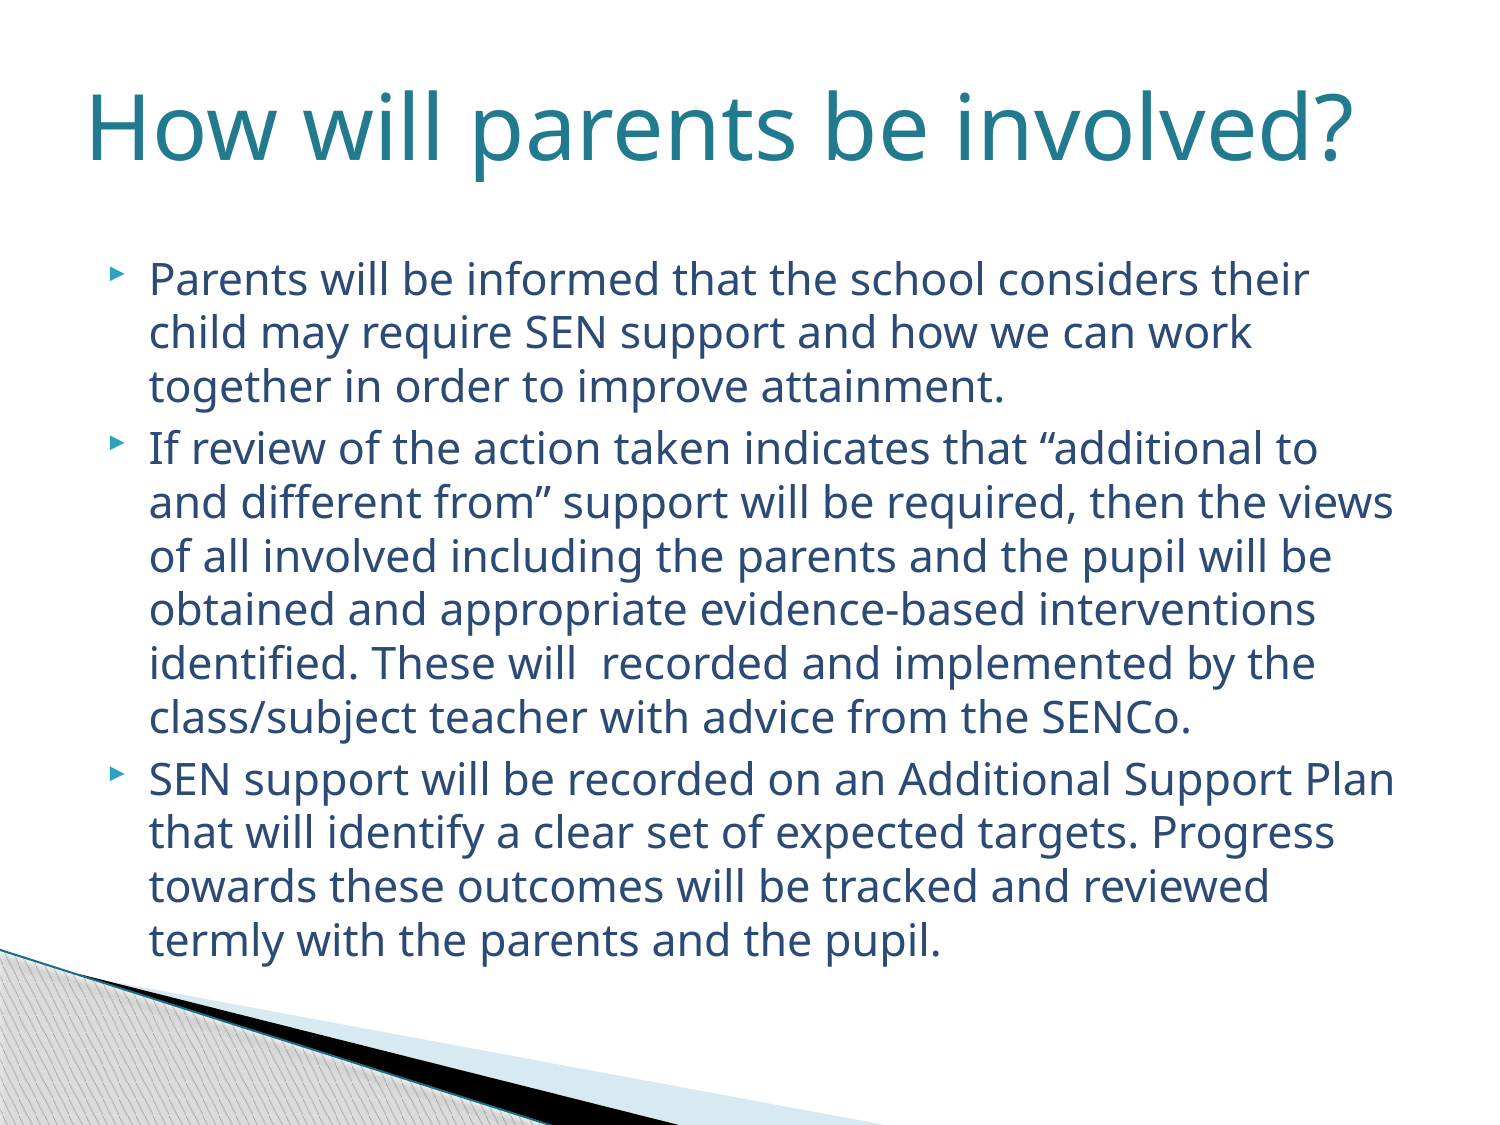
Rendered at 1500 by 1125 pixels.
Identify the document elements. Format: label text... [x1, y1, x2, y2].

list Parents will be informed that the school considers their child may require SEN support and how we can work together in order to improve attainment. If review of the action taken indicates that “additional to and different from” support will be required, then the views of all involved including the parents and the pupil will be obtained and appropriate evidence-based interventions identified. These will recorded and implemented by the class/subject teacher with advice from the SENCo. SEN support will be recorded on an Additional Support Plan that will identify a clear set of expected targets. Progress towards these outcomes will be tracked and reviewed termly with the parents and the pupil. [75, 243, 1425, 986]
title How will parents be involved? [70, 46, 1421, 202]
